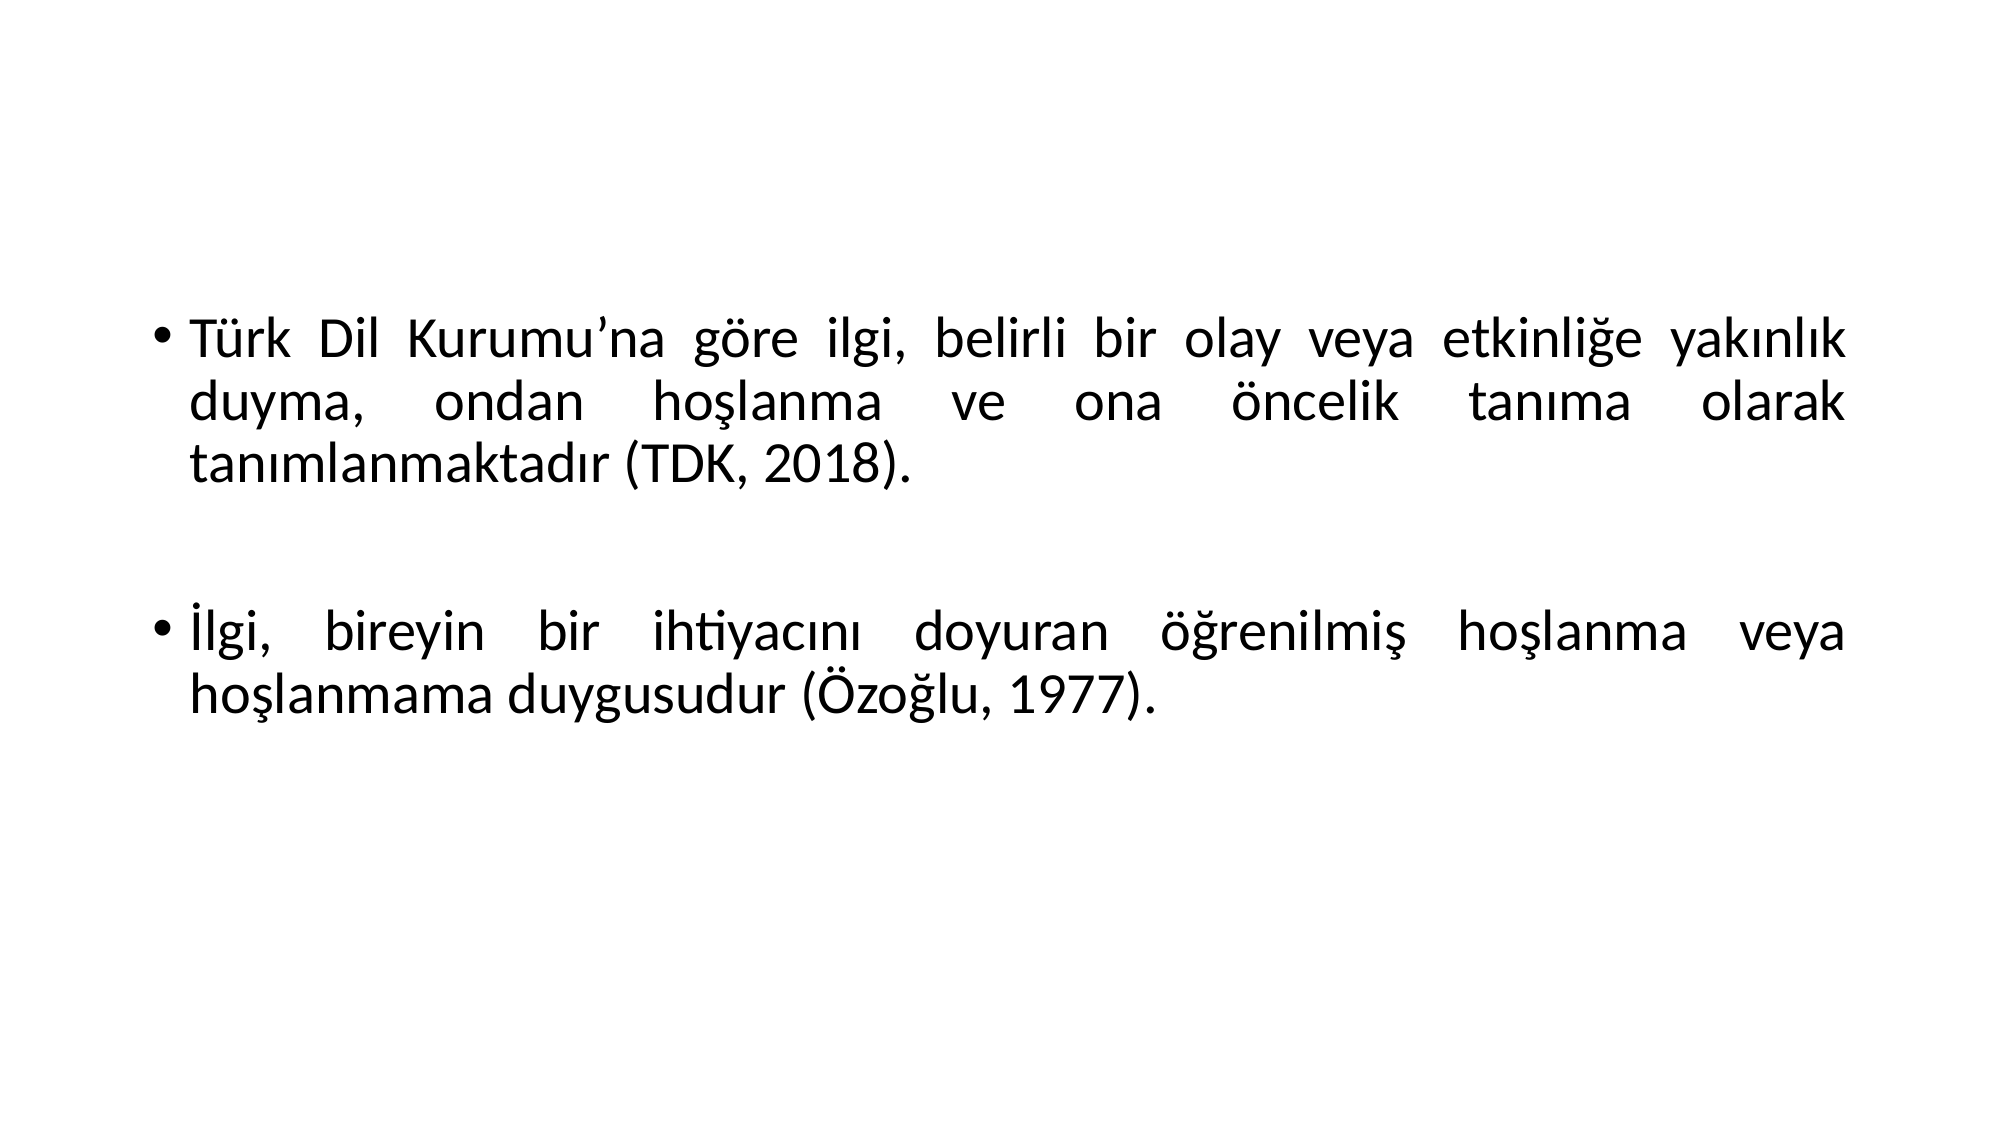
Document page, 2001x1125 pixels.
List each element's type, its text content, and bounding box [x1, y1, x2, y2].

list Türk Dil Kurumu’na göre ilgi, belirli bir olay veya etkinliğe yakınlık duyma, ondan hoşlanma ve ona öncelik tanıma olarak tanımlanmaktadır (TDK, 2018). İlgi, bireyin bir ihtiyacını doyuran öğrenilmiş hoşlanma veya hoşlanmama duygusudur (Özoğlu, 1977). [137, 299, 1863, 1014]
